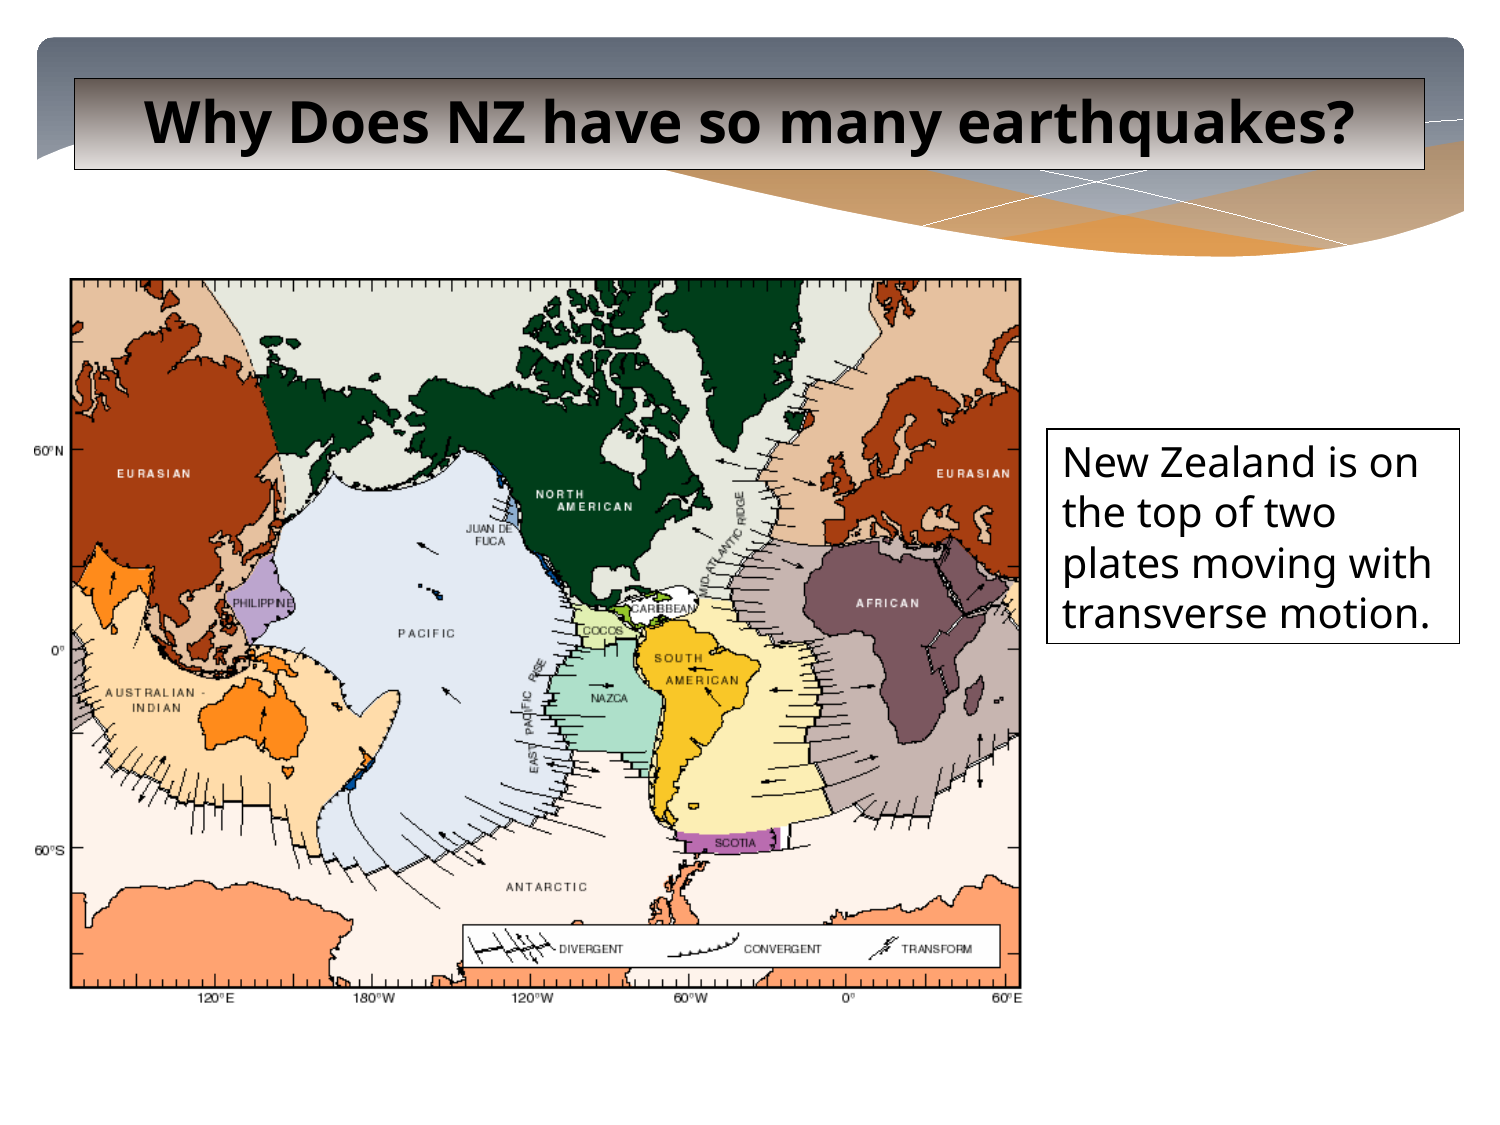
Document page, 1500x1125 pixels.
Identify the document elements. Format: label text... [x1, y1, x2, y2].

picture [34, 278, 1023, 1007]
text_box Why Does NZ have so many earthquakes? [74, 78, 1425, 170]
text_box New Zealand is on the top of two plates moving with transverse motion. [1047, 428, 1460, 644]
